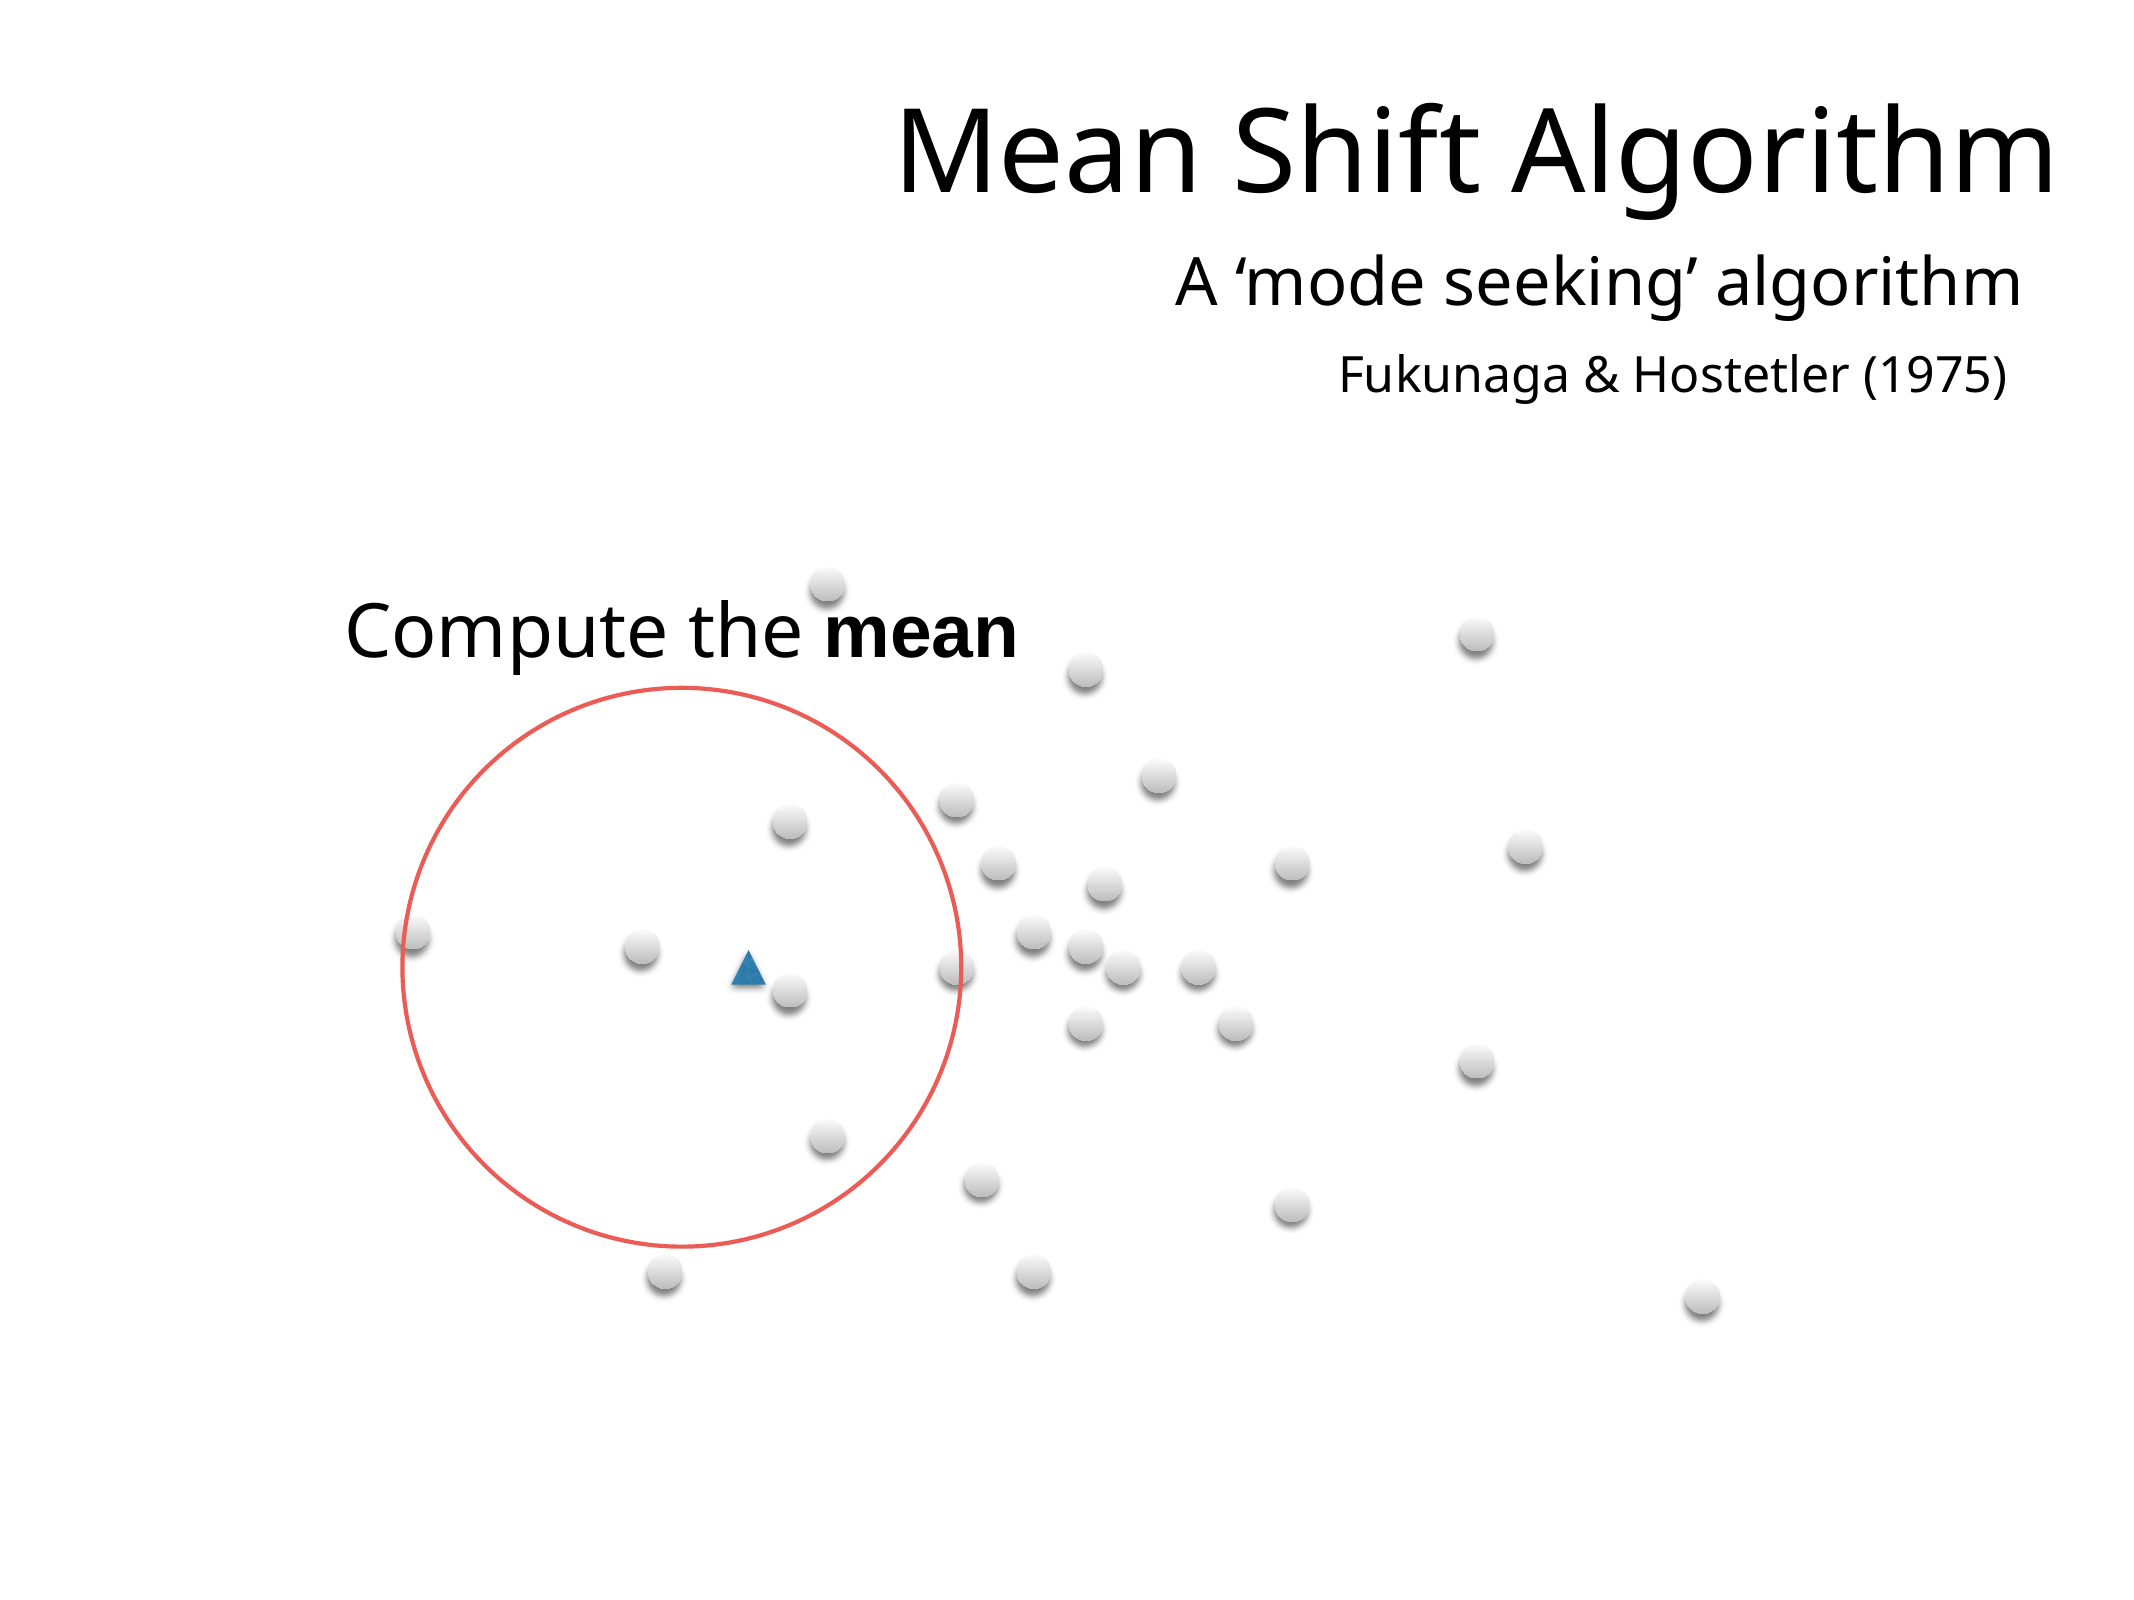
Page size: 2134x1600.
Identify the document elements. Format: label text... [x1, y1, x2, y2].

text_box [1068, 929, 1104, 964]
text_box [1181, 950, 1216, 985]
text_box [1685, 1279, 1720, 1314]
text_box [961, 950, 975, 985]
text_box [1016, 914, 1052, 950]
text_box [1508, 829, 1543, 864]
text_box [647, 1254, 683, 1289]
text_box A ‘mode seeking’ algorithm [1167, 230, 2033, 328]
text_box [1459, 1043, 1495, 1079]
text_box [1068, 652, 1104, 687]
text_box [1016, 1254, 1052, 1289]
text_box Compute the mean [335, 573, 1028, 681]
text_box [1106, 950, 1141, 985]
text_box Mean Shift Algorithm [884, 67, 2070, 225]
text_box [939, 782, 975, 818]
text_box [1275, 1187, 1310, 1223]
text_box [731, 950, 766, 985]
text_box [402, 687, 962, 1247]
text_box [1459, 616, 1495, 652]
text_box [1068, 1006, 1104, 1041]
text_box [964, 1162, 1000, 1198]
text_box [1275, 845, 1310, 881]
text_box [1218, 1006, 1254, 1041]
text_box [814, 566, 841, 573]
text_box Fukunaga & Hostetler (1975) [1329, 334, 2016, 412]
text_box [1087, 866, 1123, 902]
text_box [395, 915, 407, 946]
text_box [1141, 758, 1177, 793]
text_box [981, 845, 1016, 881]
